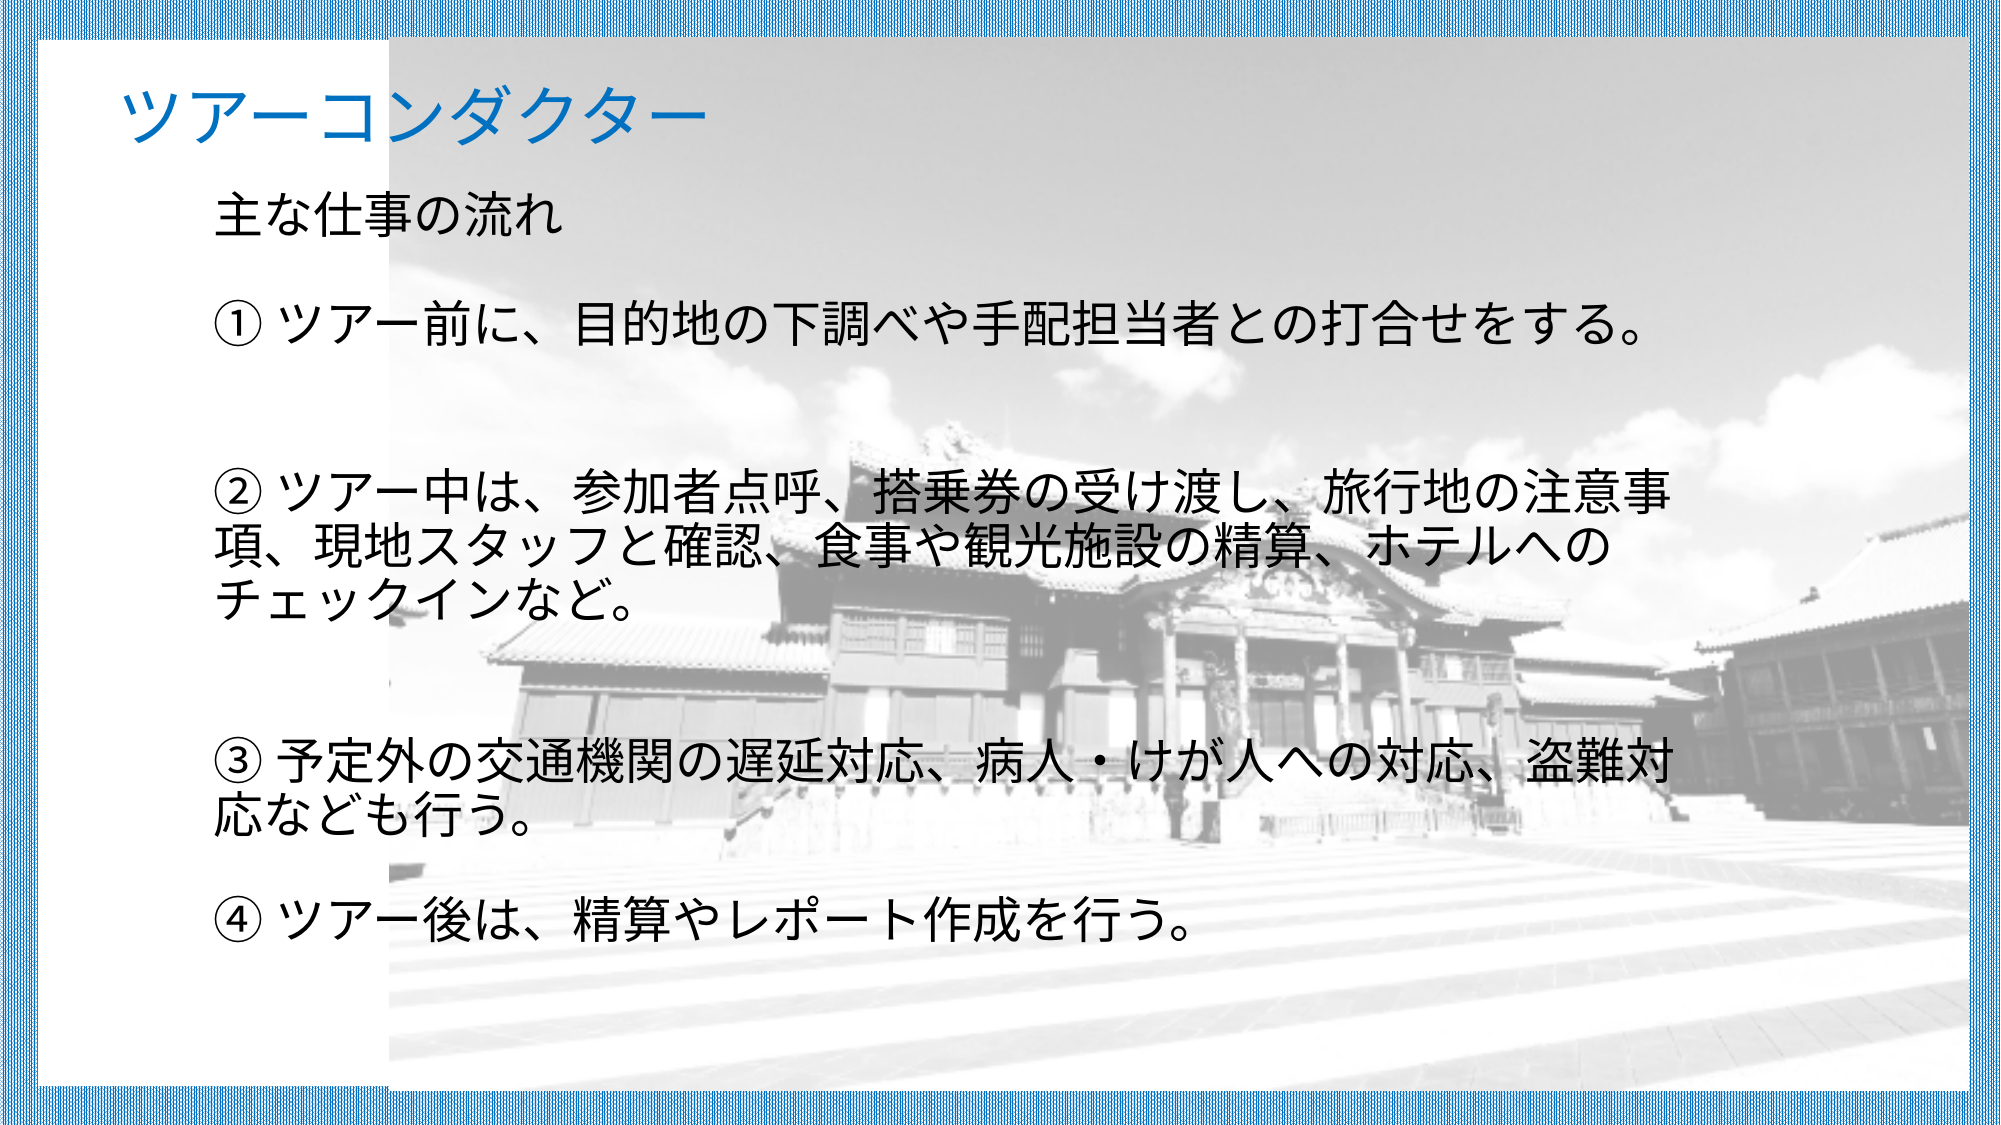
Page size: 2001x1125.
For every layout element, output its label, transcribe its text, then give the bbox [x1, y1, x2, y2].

text_box [318, 529, 383, 600]
text_box ④ツアー後は、精算やレポート作成を行う。 [191, 888, 383, 958]
text_box ③予定外の交通機関の遅延対応、病人・けが人への対応、盗難対応なども行う。 [191, 729, 383, 799]
text_box 主な仕事の流れ [191, 183, 383, 253]
list ツアーコンダクター [95, 76, 383, 184]
text_box ②ツアー中は、参加者点呼、搭乗券の受け渡し、旅行地の注意事項、現地スタッフと確認、食事や観光施設の精算、ホテルへのチェックインなど。 [191, 459, 383, 640]
text_box ①ツアー前に、目的地の下調べや手配担当者との打合せをする。 [191, 291, 383, 362]
picture [389, 37, 1969, 1092]
